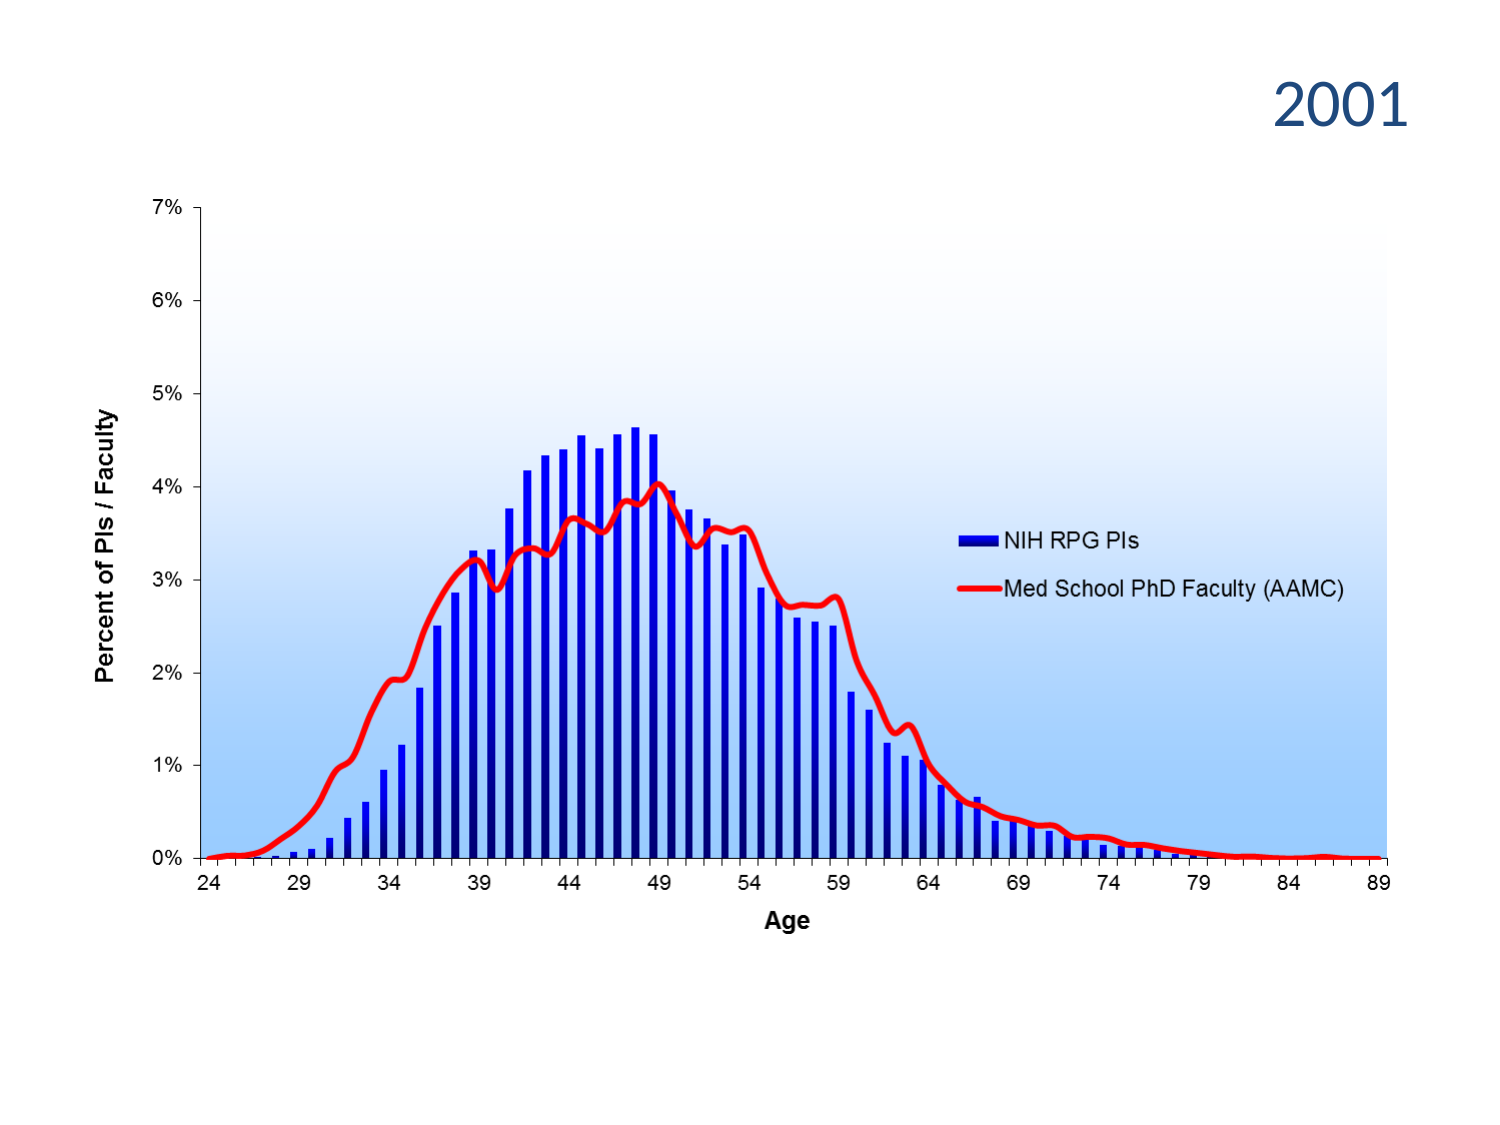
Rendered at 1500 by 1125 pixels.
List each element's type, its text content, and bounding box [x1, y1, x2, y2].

picture [75, 173, 1425, 952]
title 2001 [75, 50, 1425, 172]
